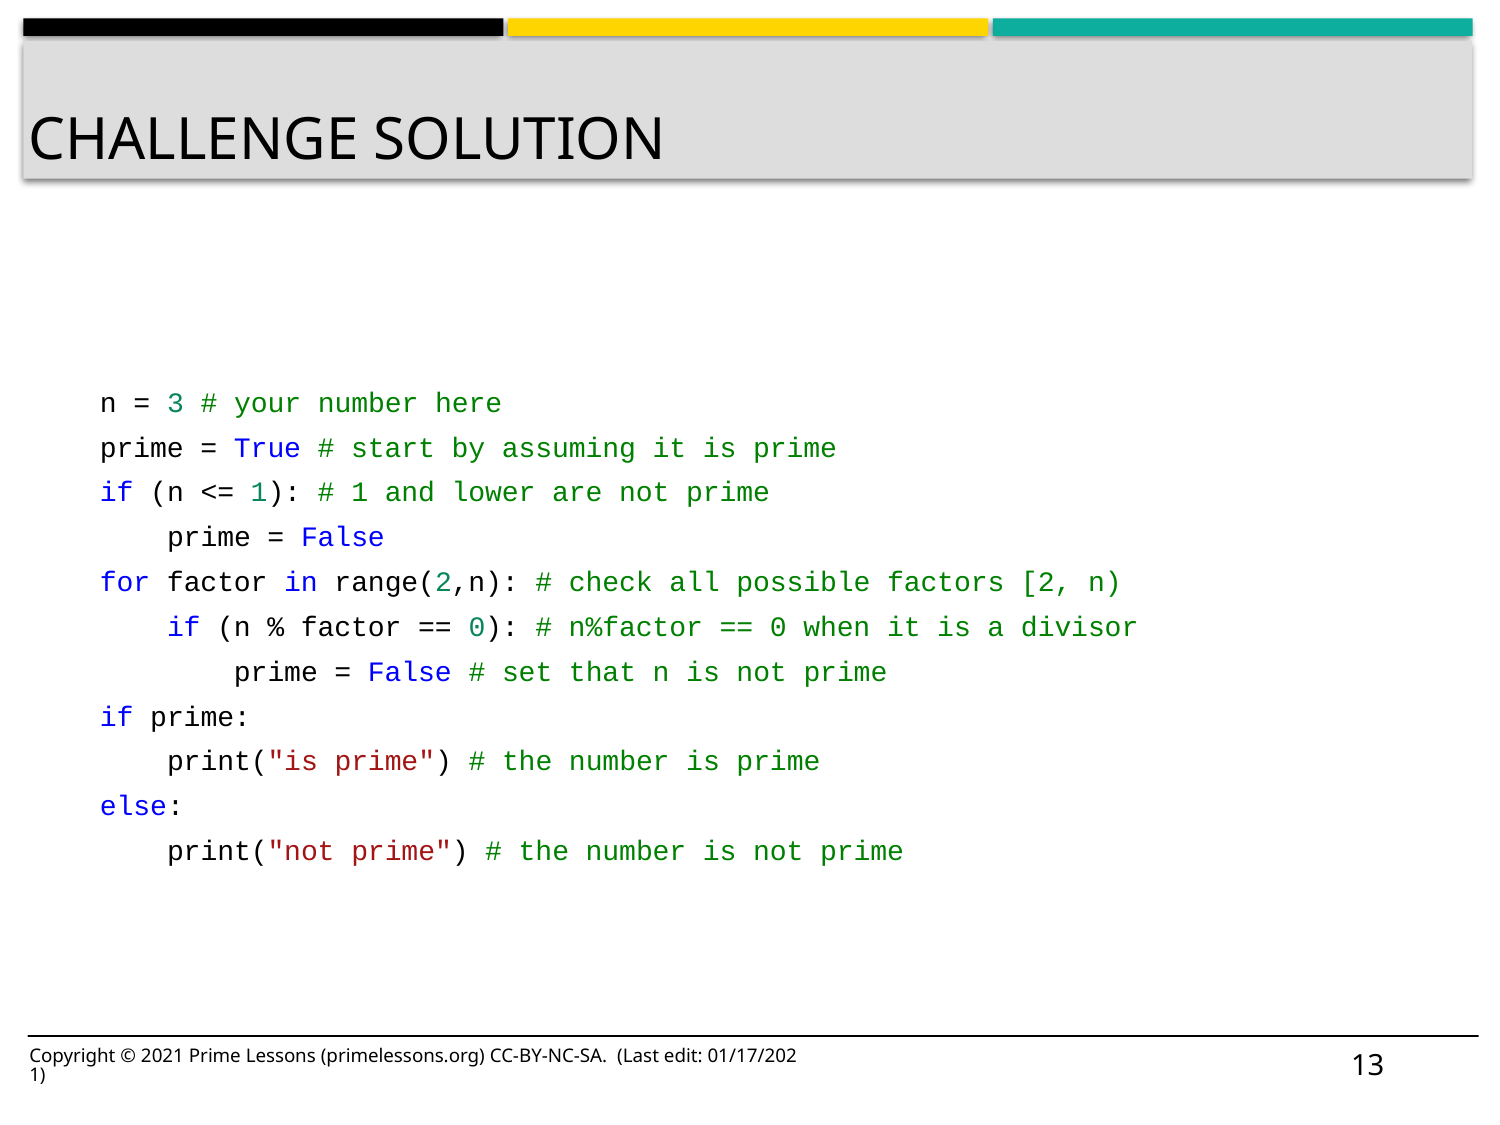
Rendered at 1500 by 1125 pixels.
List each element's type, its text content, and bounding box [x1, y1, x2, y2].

footer Copyright © 2021 Prime Lessons (primelessons.org) CC-BY-NC-SA. (Last edit: 01/17/2021) [14, 1036, 814, 1097]
slide_number 13 [1351, 1036, 1478, 1097]
text_box n = 3 # your number here prime = True # start by assuming it is prime if (n <= 1): # 1 and lower are not prime prime = False for factor in range(2,n): # check all possible factors [2, n) if (n % factor == 0): # n%factor == 0 when it is a divisor prime = False # set that n is not prime if prime: print("is prime") # the number is prime else: print("not prime") # the number is not prime [84, 357, 1453, 881]
title Challenge Solution [28, 48, 1464, 172]
